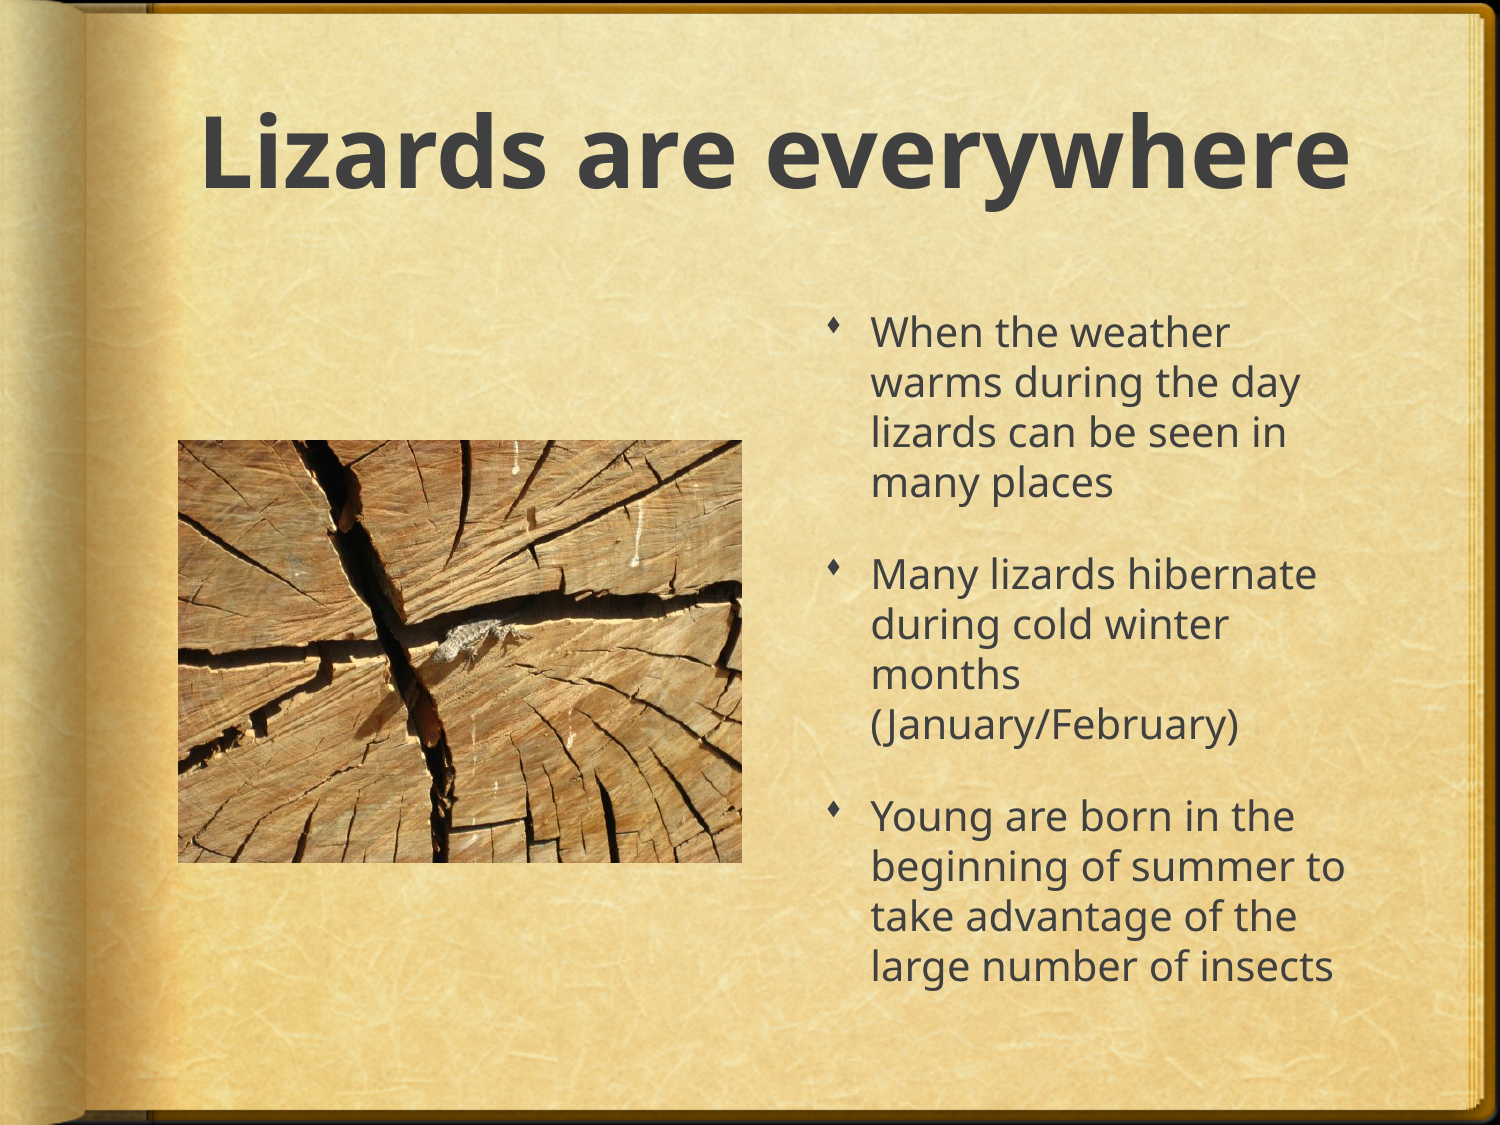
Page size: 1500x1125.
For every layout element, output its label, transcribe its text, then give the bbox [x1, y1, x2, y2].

picture [0, 0, 1500, 1125]
list When the weather warms during the day lizards can be seen in many places Many lizards hibernate during cold winter months (January/February) Young are born in the beginning of summer to take advantage of the large number of insects [809, 297, 1372, 1005]
title Lizards are everywhere [178, 45, 1372, 265]
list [177, 439, 742, 864]
